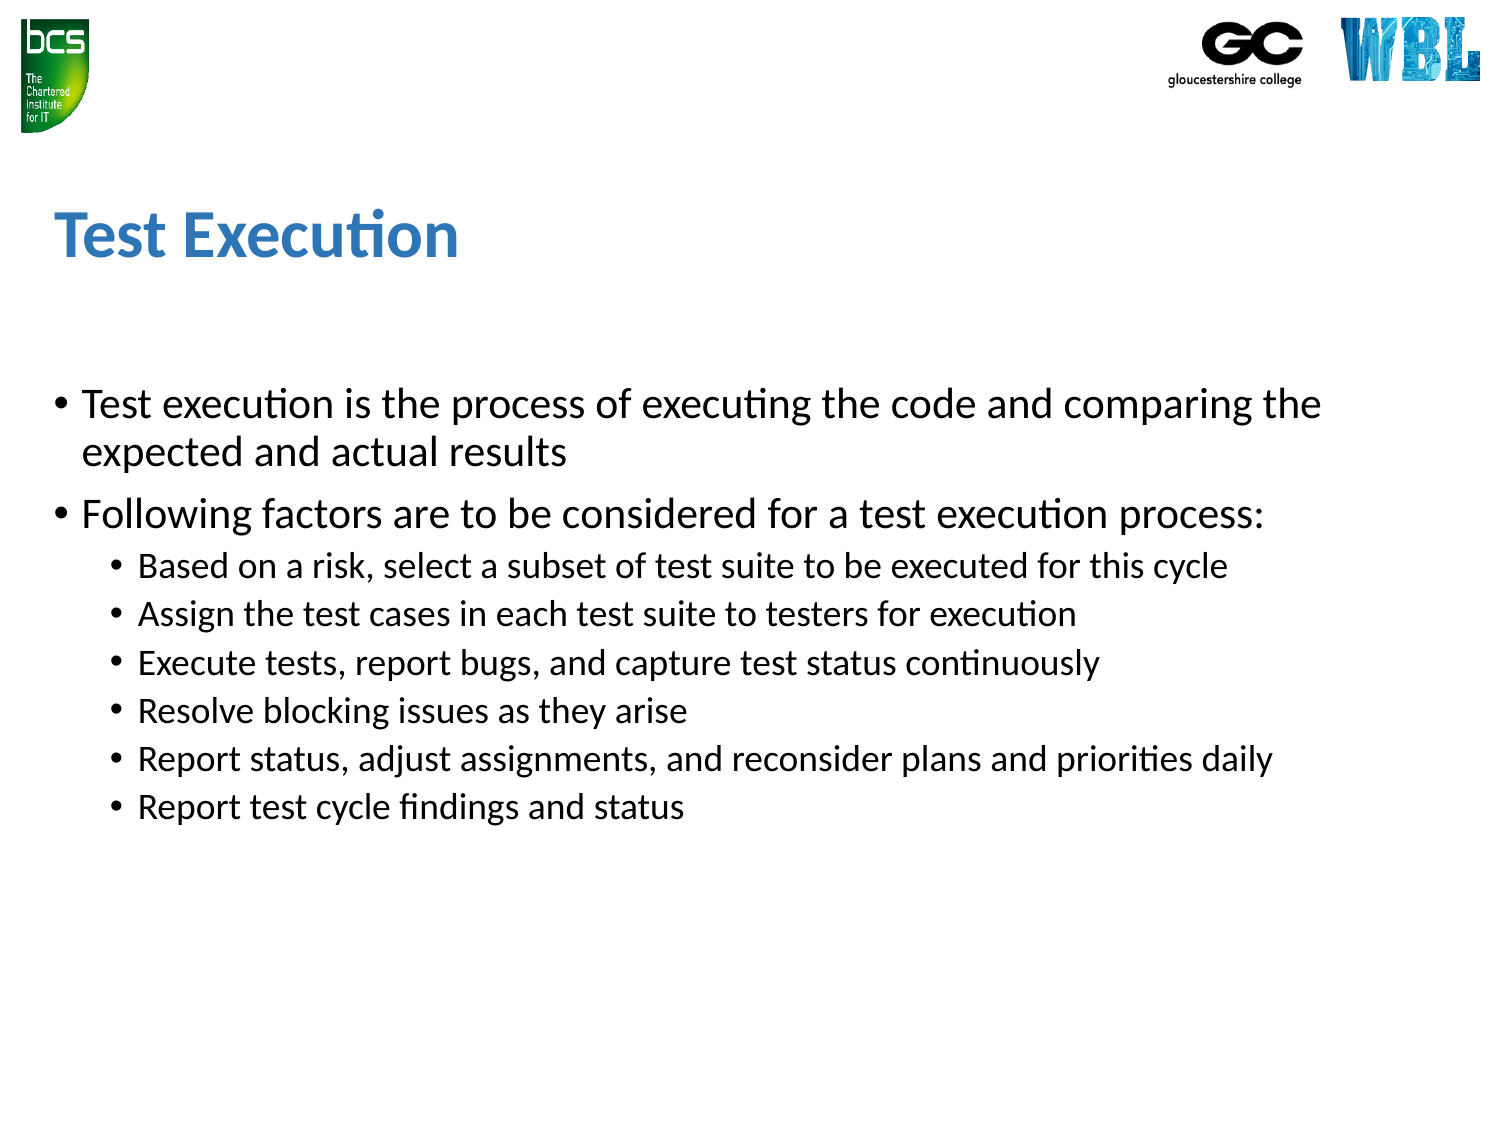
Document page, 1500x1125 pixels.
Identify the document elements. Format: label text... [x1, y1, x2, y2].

picture [1470, 60, 1476, 67]
list Test execution is the process of executing the code and comparing the expected and actual results Following factors are to be considered for a test execution process: Based on a risk, select a subset of test suite to be executed for this cycle Assign the test cases in each test suite to testers for execution Execute tests, report bugs, and capture test status continuously Resolve blocking issues as they arise Report status, adjust assignments, and reconsider plans and priorities daily Report test cycle findings and status [38, 373, 1465, 1050]
picture [1341, 17, 1451, 81]
title Test Execution [39, 160, 1466, 310]
picture [1465, 71, 1475, 77]
picture [1452, 17, 1480, 67]
picture [1407, 43, 1415, 51]
picture [1163, 16, 1306, 93]
picture [21, 19, 89, 133]
